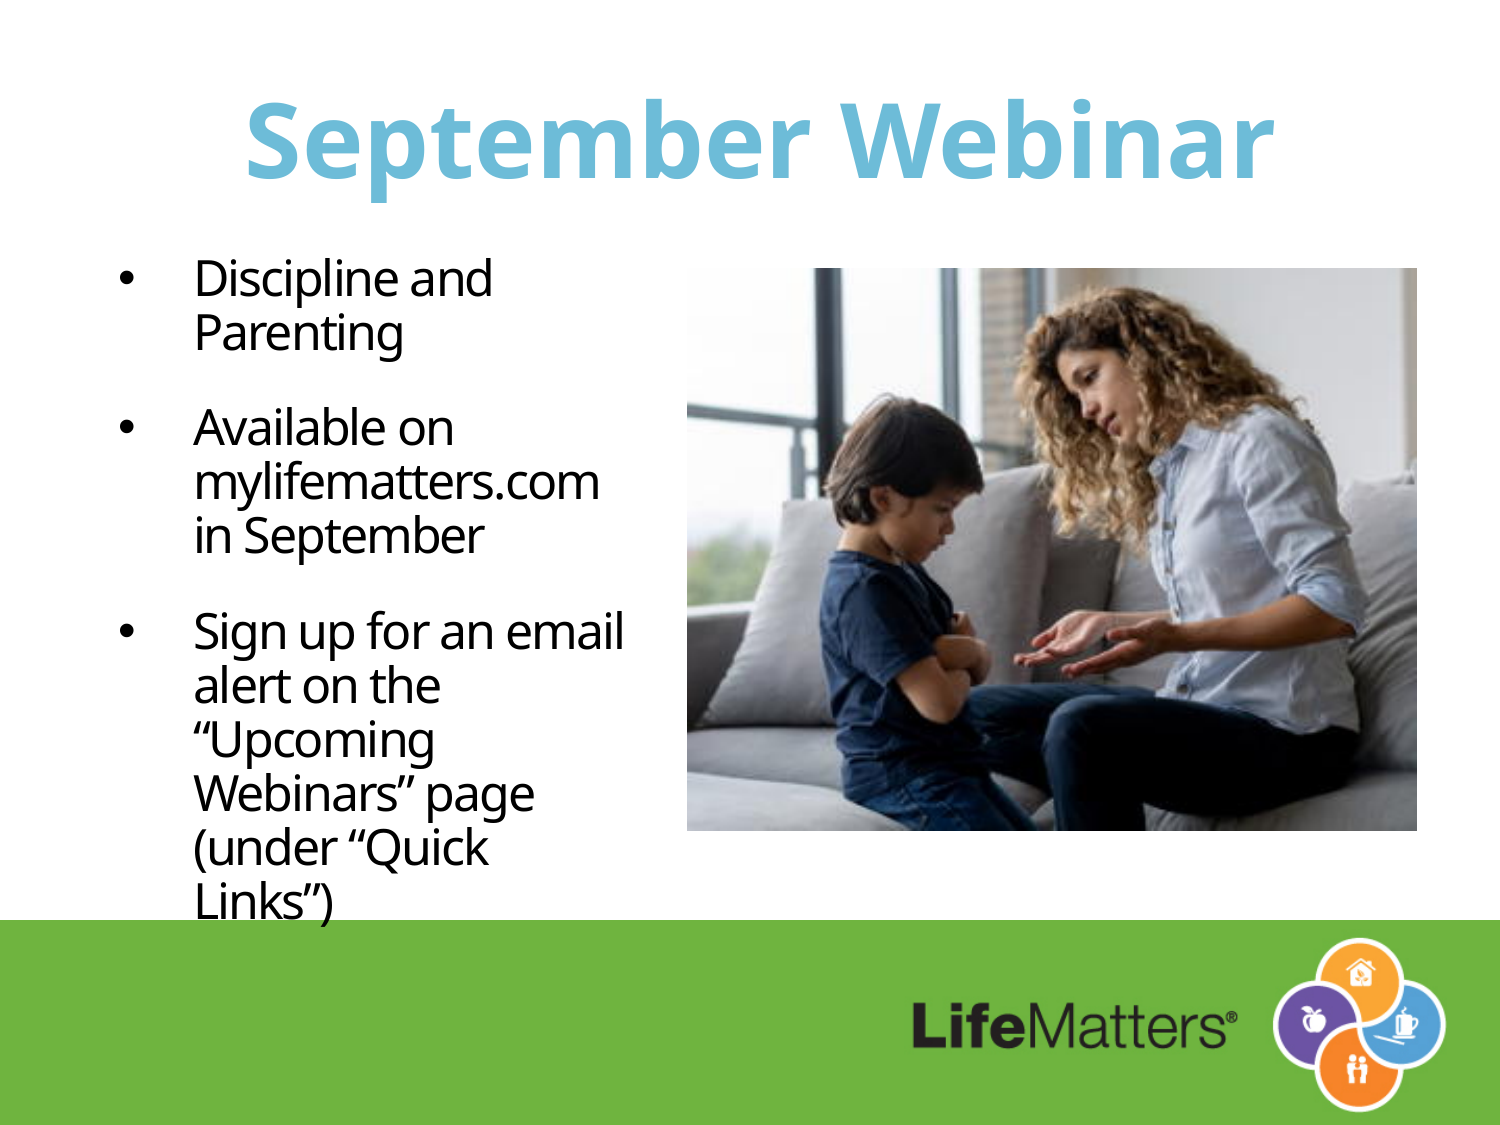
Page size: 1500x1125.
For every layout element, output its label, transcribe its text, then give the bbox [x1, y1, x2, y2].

text_box Discipline and Parenting Available on mylifematters.com in September Sign up for an email alert on the “Upcoming Webinars” page (under “Quick Links”) [103, 245, 640, 748]
picture [0, 268, 1500, 1125]
text_box September Webinar [0, 20, 1500, 269]
